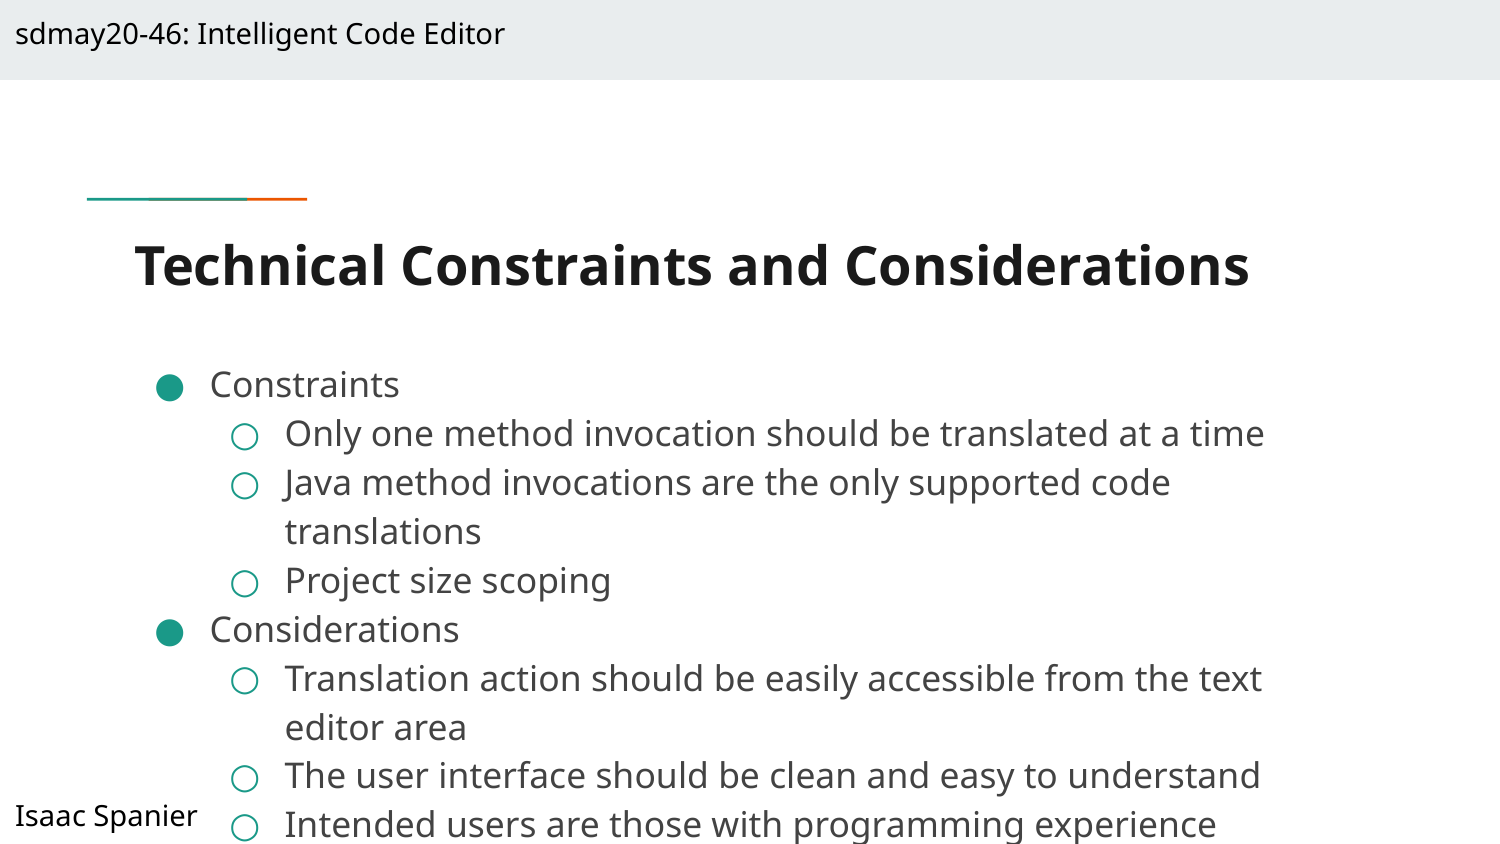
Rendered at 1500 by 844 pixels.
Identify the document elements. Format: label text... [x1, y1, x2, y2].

text_box Isaac Spanier [0, 781, 242, 844]
title Technical Constraints and Considerations [119, 216, 1381, 305]
list Constraints Only one method invocation should be translated at a time Java method invocations are the only supported code translations Project size scoping Considerations Translation action should be easily accessible from the text editor area The user interface should be clean and easy to understand Intended users are those with programming experience [119, 341, 1381, 751]
text_box sdmay20-46: Intelligent Code Editor [0, 0, 525, 62]
